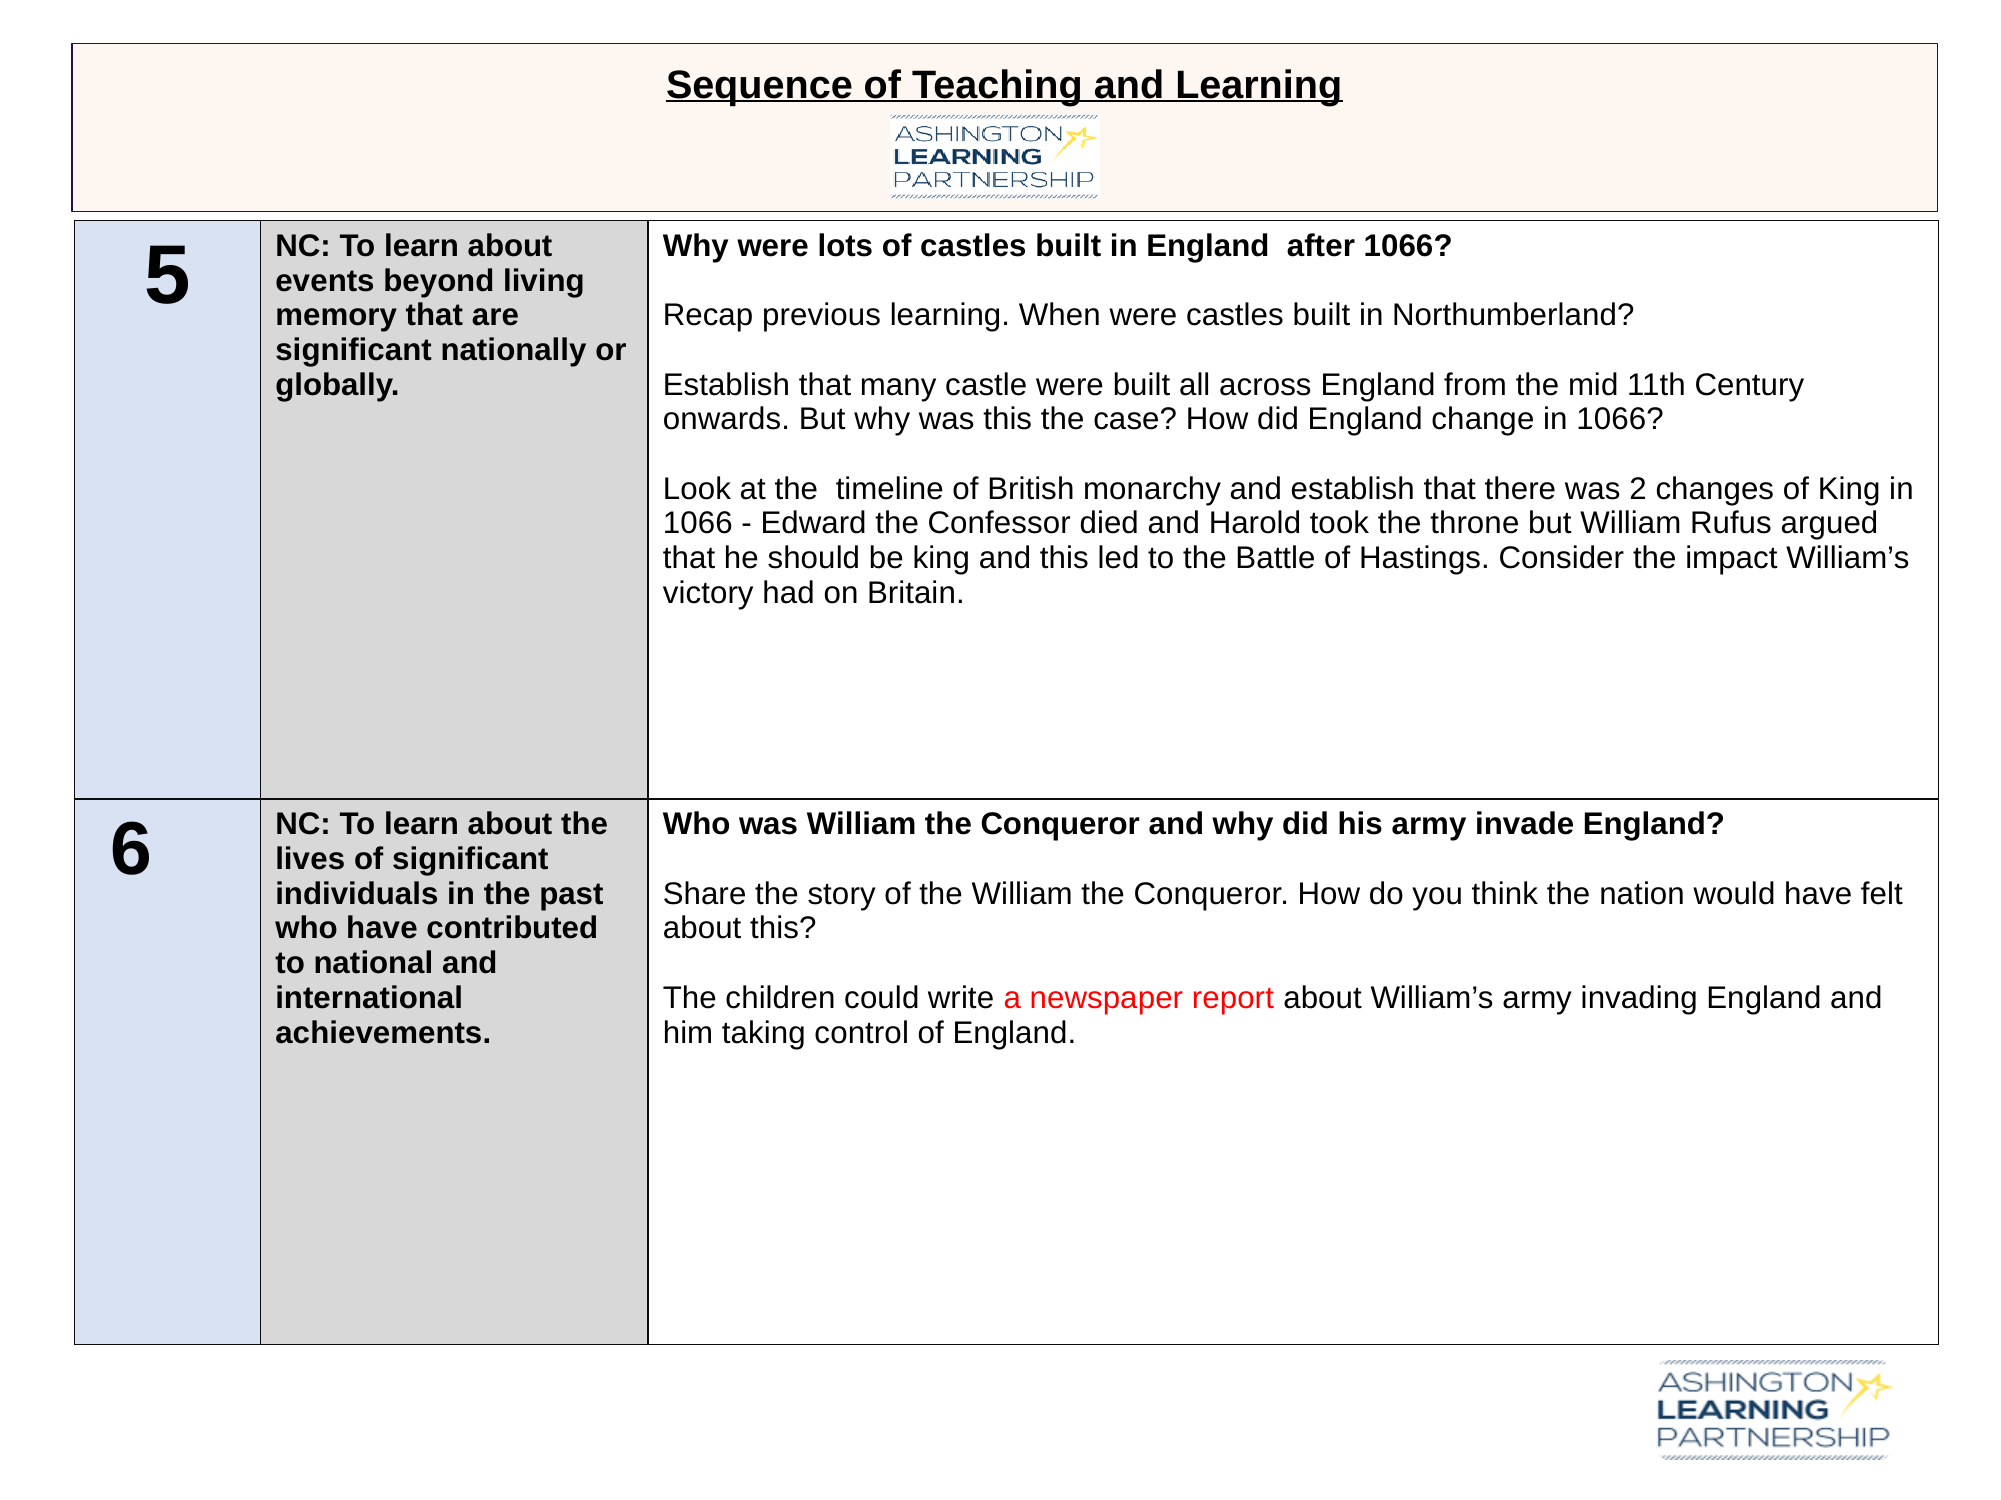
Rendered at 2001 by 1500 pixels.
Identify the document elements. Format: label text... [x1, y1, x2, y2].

table_cell 6 [75, 800, 260, 1344]
table_cell Who was William the Conqueror and why did his army invade England? Share the story of the William the Conqueror. How do you think the nation would have felt about this? The children could write a newspaper report about William’s army invading England and him taking control of England. [649, 800, 1938, 1344]
table_header 5 [75, 221, 260, 798]
picture [1654, 1360, 1894, 1460]
text_box Sequence of Teaching and Learning [71, 43, 1938, 212]
picture [890, 114, 1100, 200]
table_header Why were lots of castles built in England after 1066? Recap previous learning. When were castles built in Northumberland? Establish that many castle were built all across England from the mid 11th Century onwards. But why was this the case? How did England change in 1066? Look at the timeline of British monarchy and establish that there was 2 changes of King in 1066 - Edward the Confessor died and Harold took the throne but William Rufus argued that he should be king and this led to the Battle of Hastings. Consider the impact William’s victory had on Britain. [649, 221, 1938, 798]
table_header NC: To learn about events beyond living memory that are significant nationally or globally. [261, 221, 647, 798]
table_cell NC: To learn about the lives of significant individuals in the past who have contributed to national and international achievements. [261, 800, 647, 1344]
